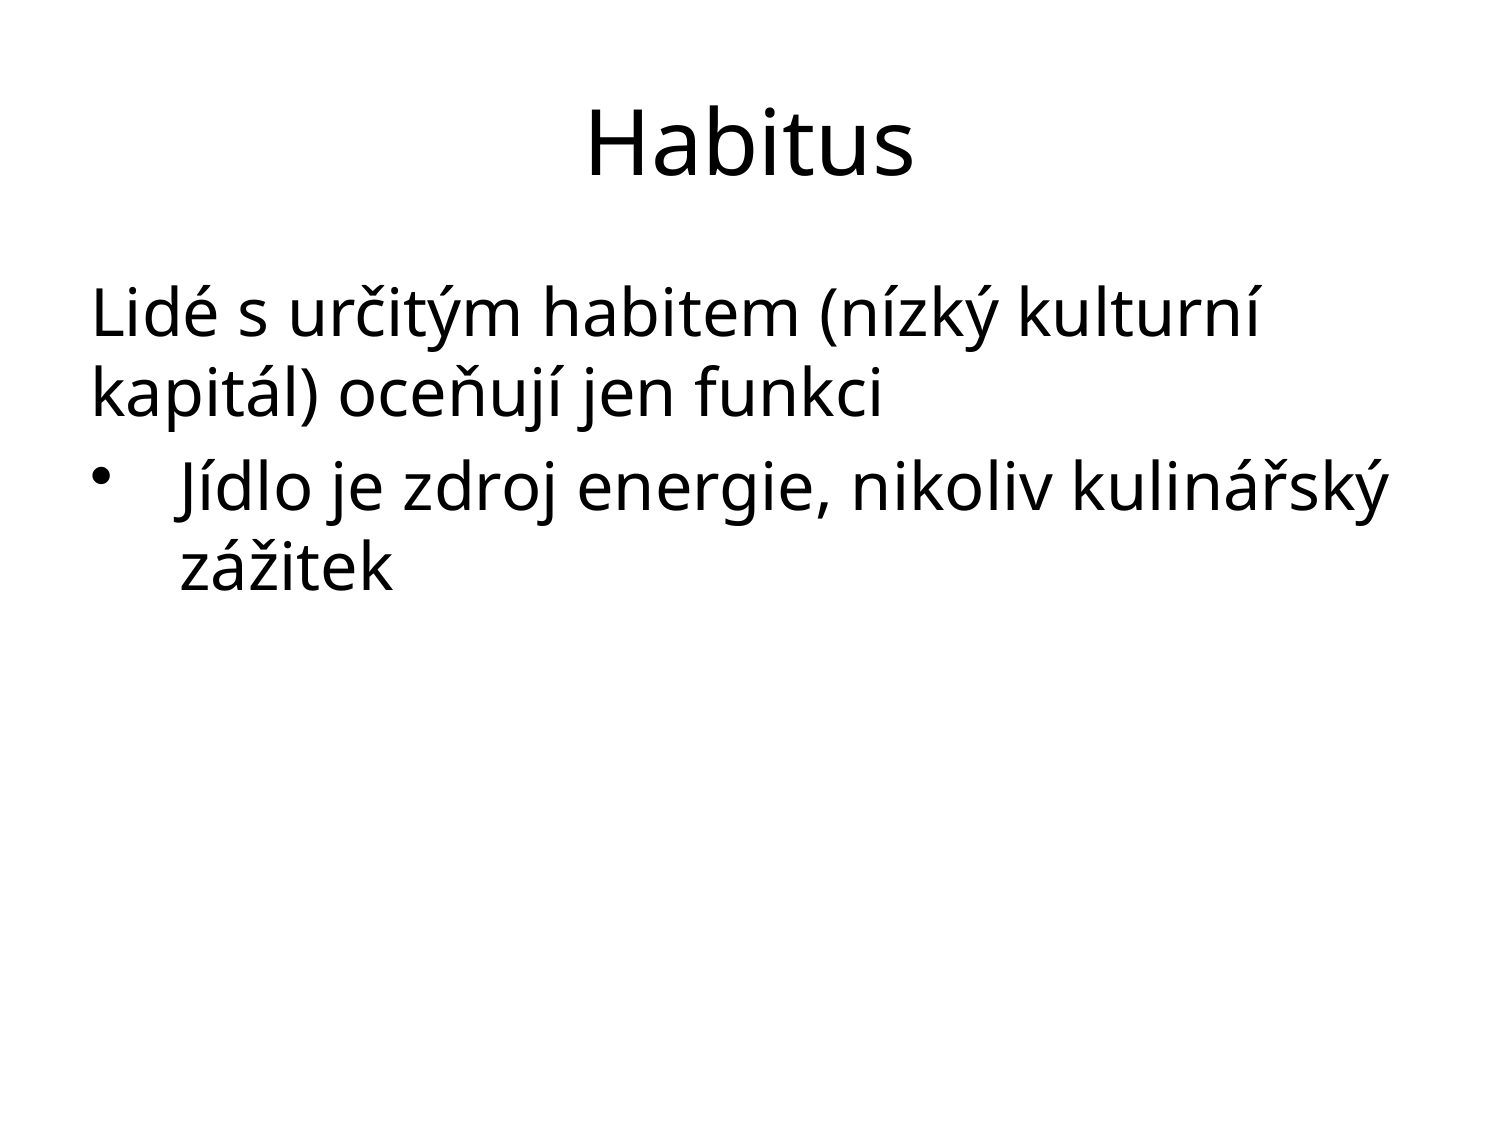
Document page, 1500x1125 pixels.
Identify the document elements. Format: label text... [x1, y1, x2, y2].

list Lidé s určitým habitem (nízký kulturní kapitál) oceňují jen funkci Jídlo je zdroj energie, nikoliv kulinářský zážitek [74, 262, 1426, 1036]
title Habitus [74, 44, 1426, 233]
